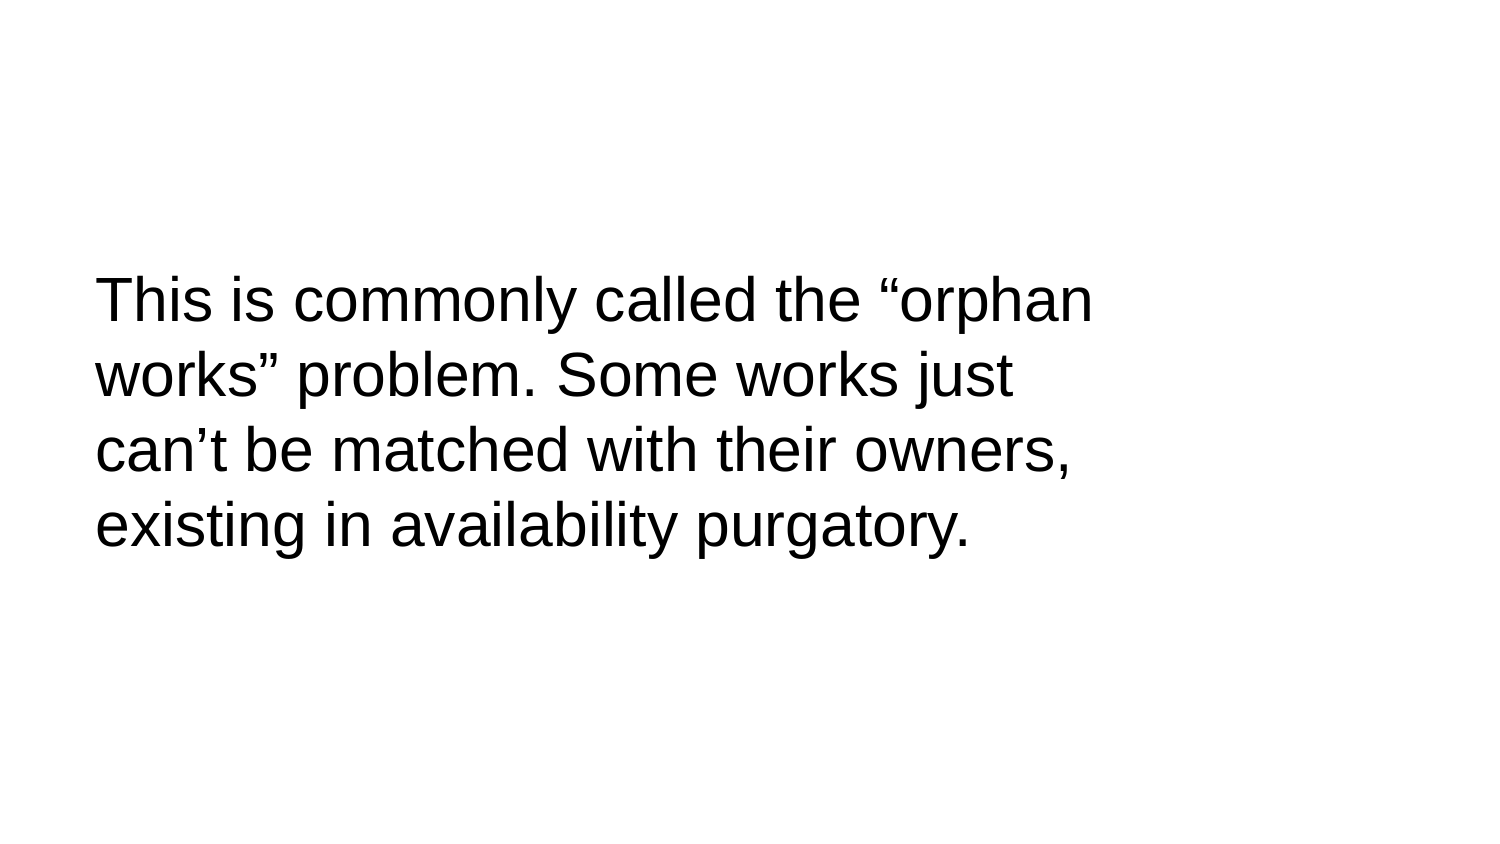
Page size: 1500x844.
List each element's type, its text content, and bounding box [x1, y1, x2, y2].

title This is commonly called the “orphan works” problem. Some works just can’t be matched with their owners, existing in availability purgatory. [80, 73, 1125, 745]
